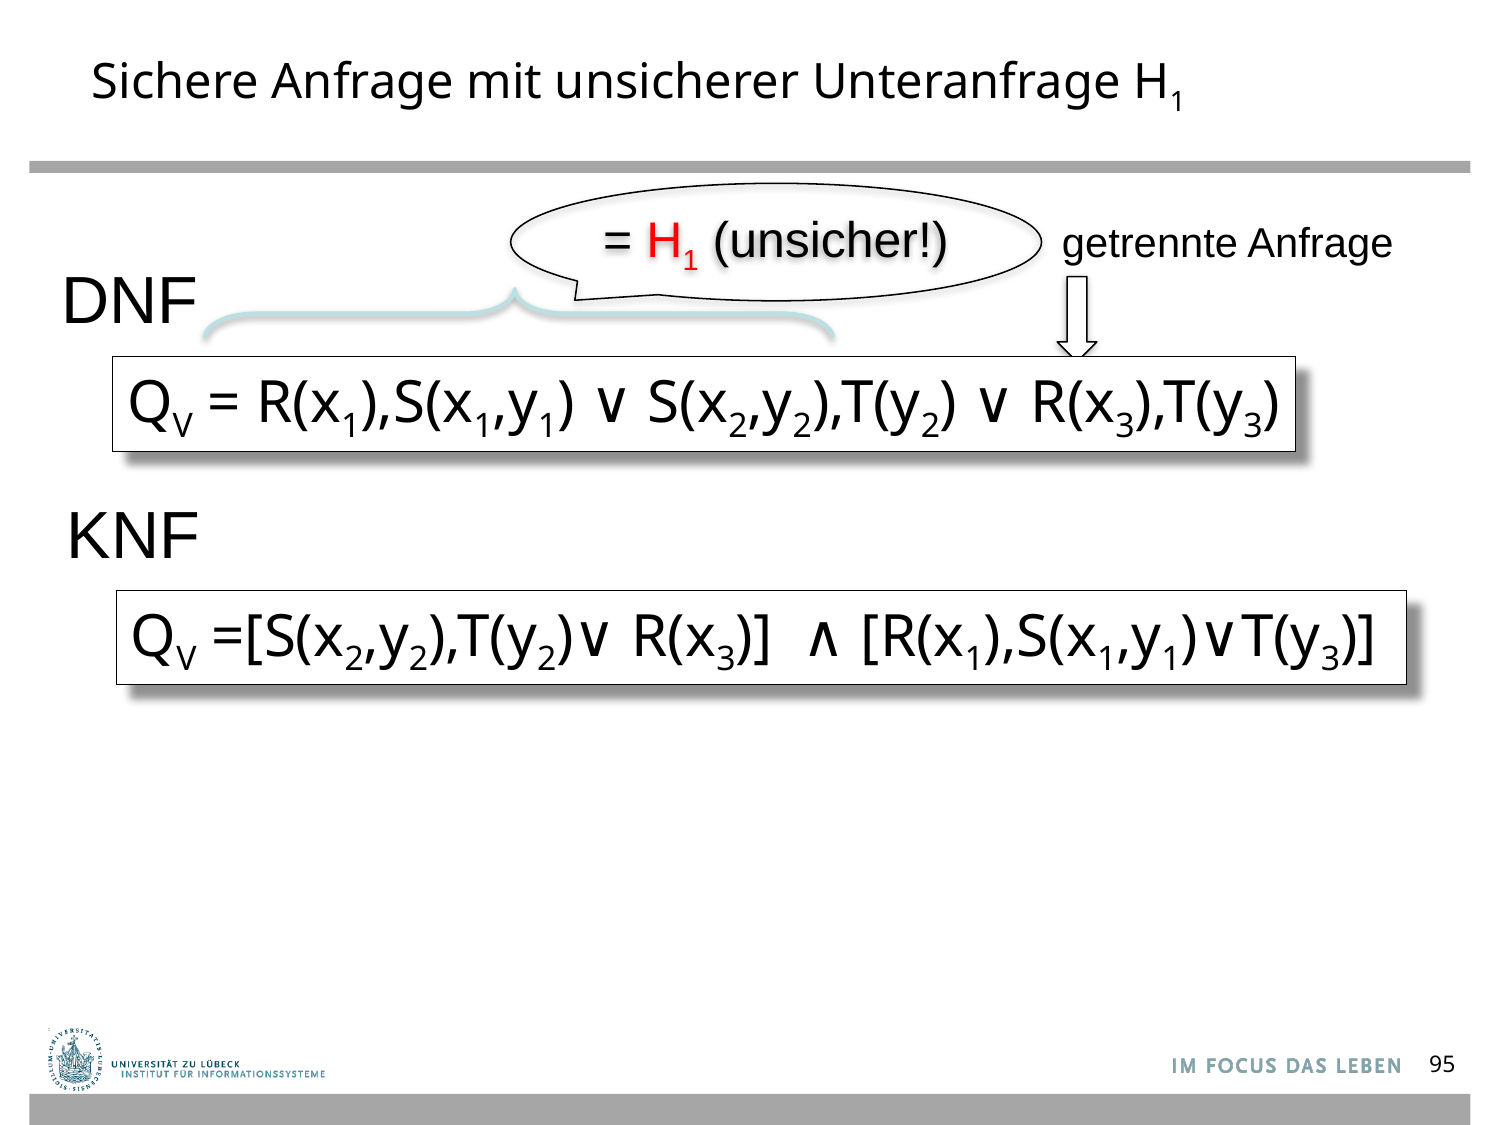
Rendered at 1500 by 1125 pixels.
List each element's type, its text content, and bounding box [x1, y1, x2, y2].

text_box [1056, 275, 1098, 356]
text_box QV = R(x1),S(x1,y1) ∨ S(x2,y2),T(y2) ∨ R(x3),T(y3) [112, 356, 1296, 452]
slide_number 95 [1305, 1050, 1471, 1083]
text_box KNF [52, 484, 216, 580]
text_box QV =[S(x2,y2),T(y2)∨ R(x3)] ∧ [R(x1),S(x1,y1)∨T(y3)] [116, 590, 1407, 685]
text_box [202, 286, 835, 339]
text_box getrennte Anfrage [1047, 208, 1409, 273]
text_box DNF [46, 249, 214, 345]
title Sichere Anfrage mit unsicherer Unteranfrage H1 [76, 42, 1427, 126]
text_box = H1 (unsicher!) [509, 182, 1043, 302]
picture [1173, 1058, 1305, 1073]
